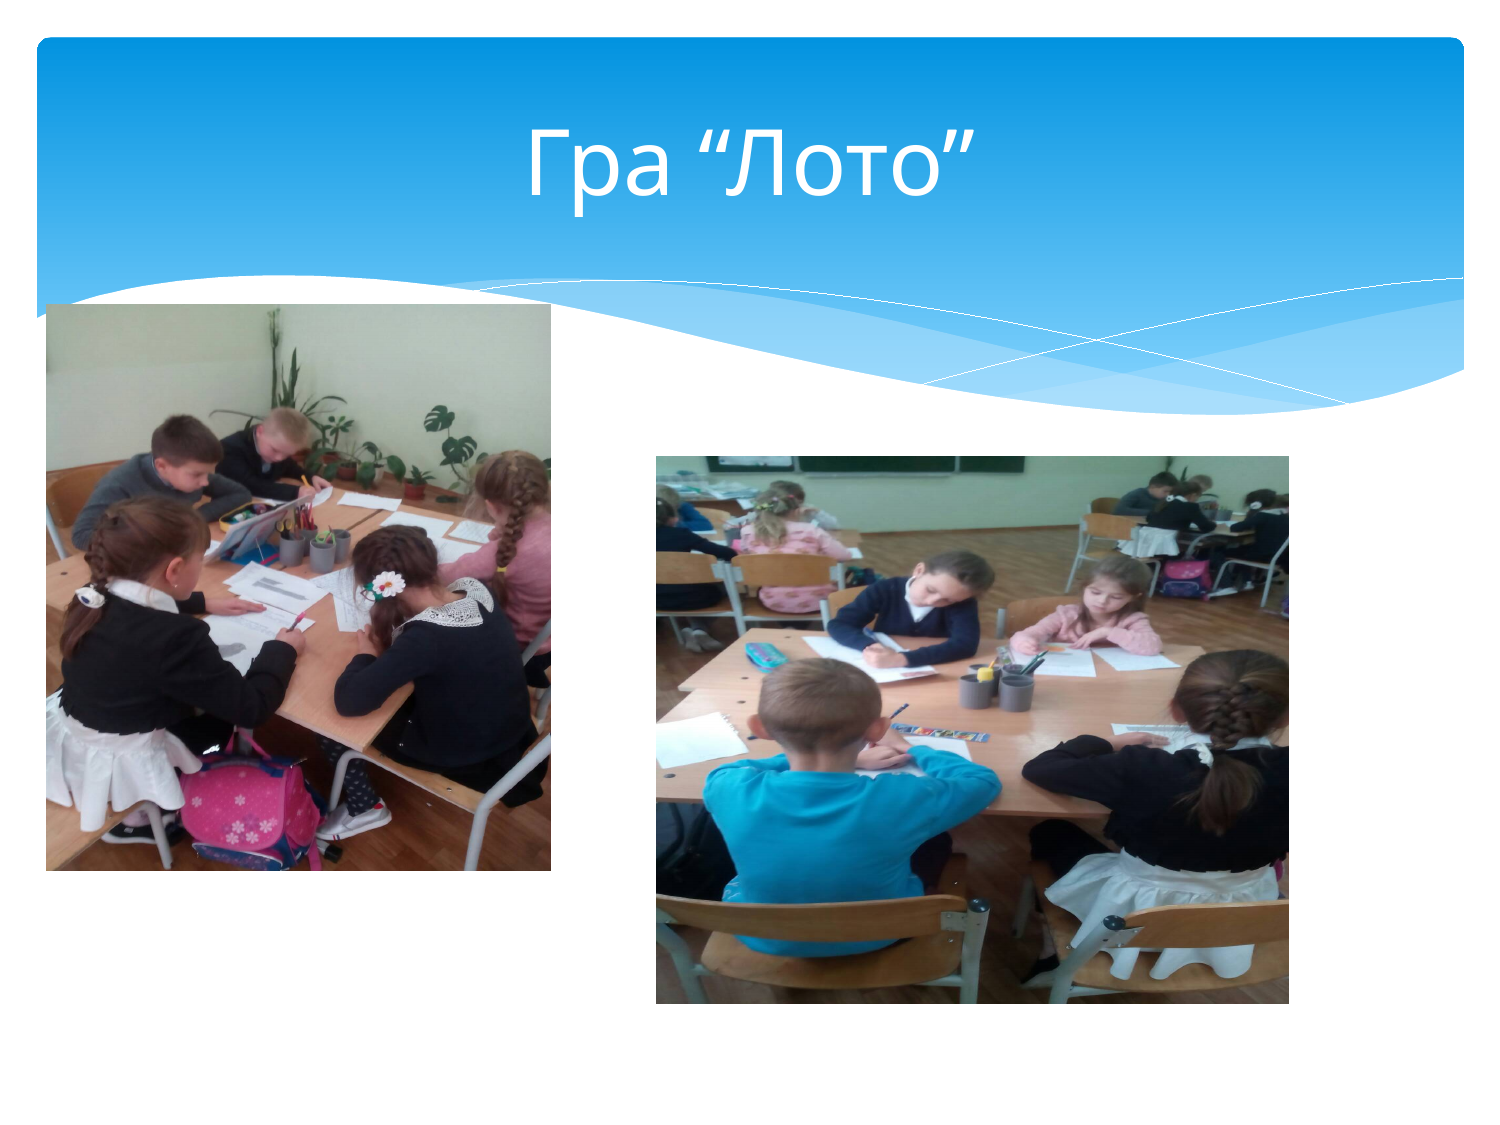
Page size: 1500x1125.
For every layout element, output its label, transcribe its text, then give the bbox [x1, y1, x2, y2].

title Гра “Лото” [75, 55, 1425, 261]
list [46, 304, 552, 872]
picture [655, 456, 1290, 1005]
